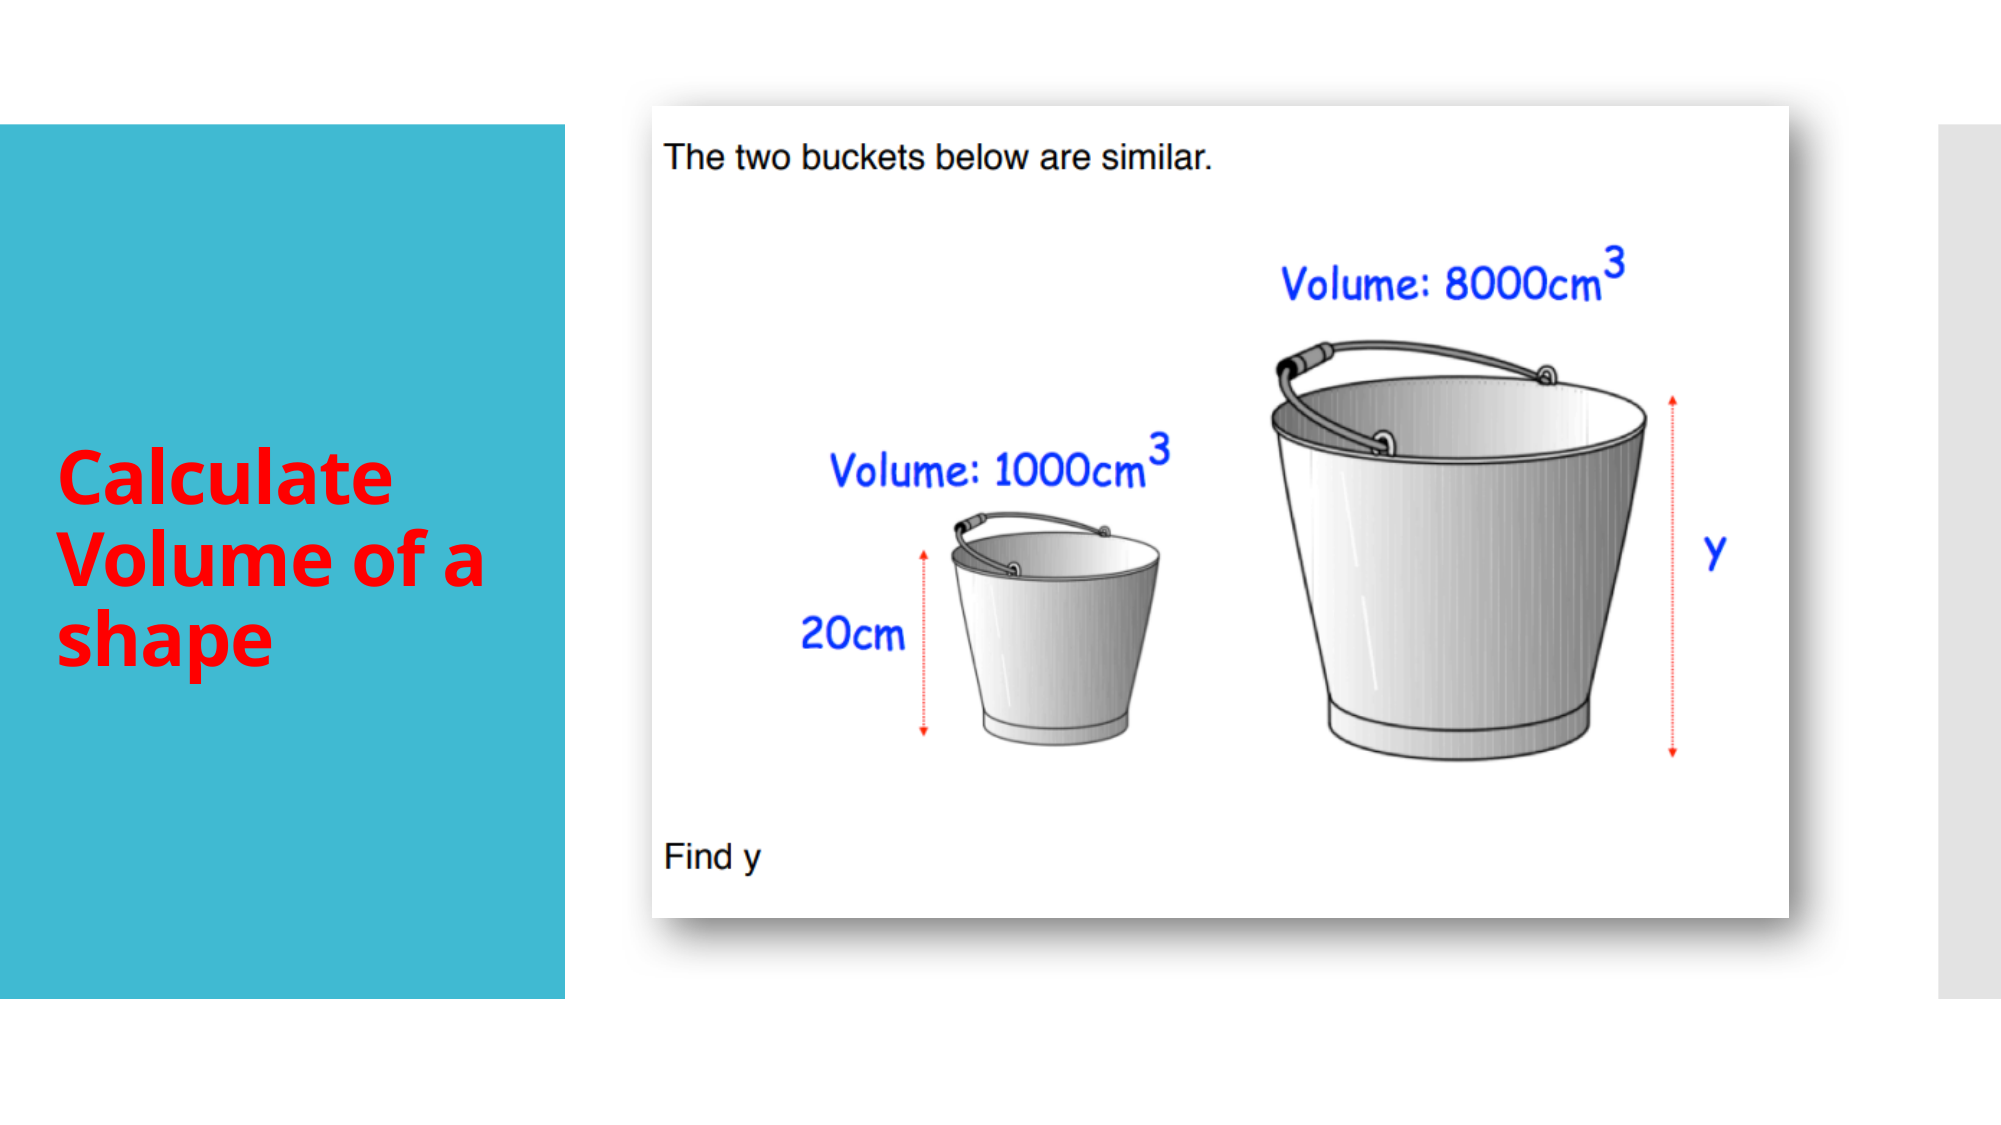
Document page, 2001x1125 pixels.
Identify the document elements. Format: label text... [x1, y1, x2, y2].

title Calculate Volume of a shape [41, 184, 525, 940]
picture [651, 105, 1790, 919]
